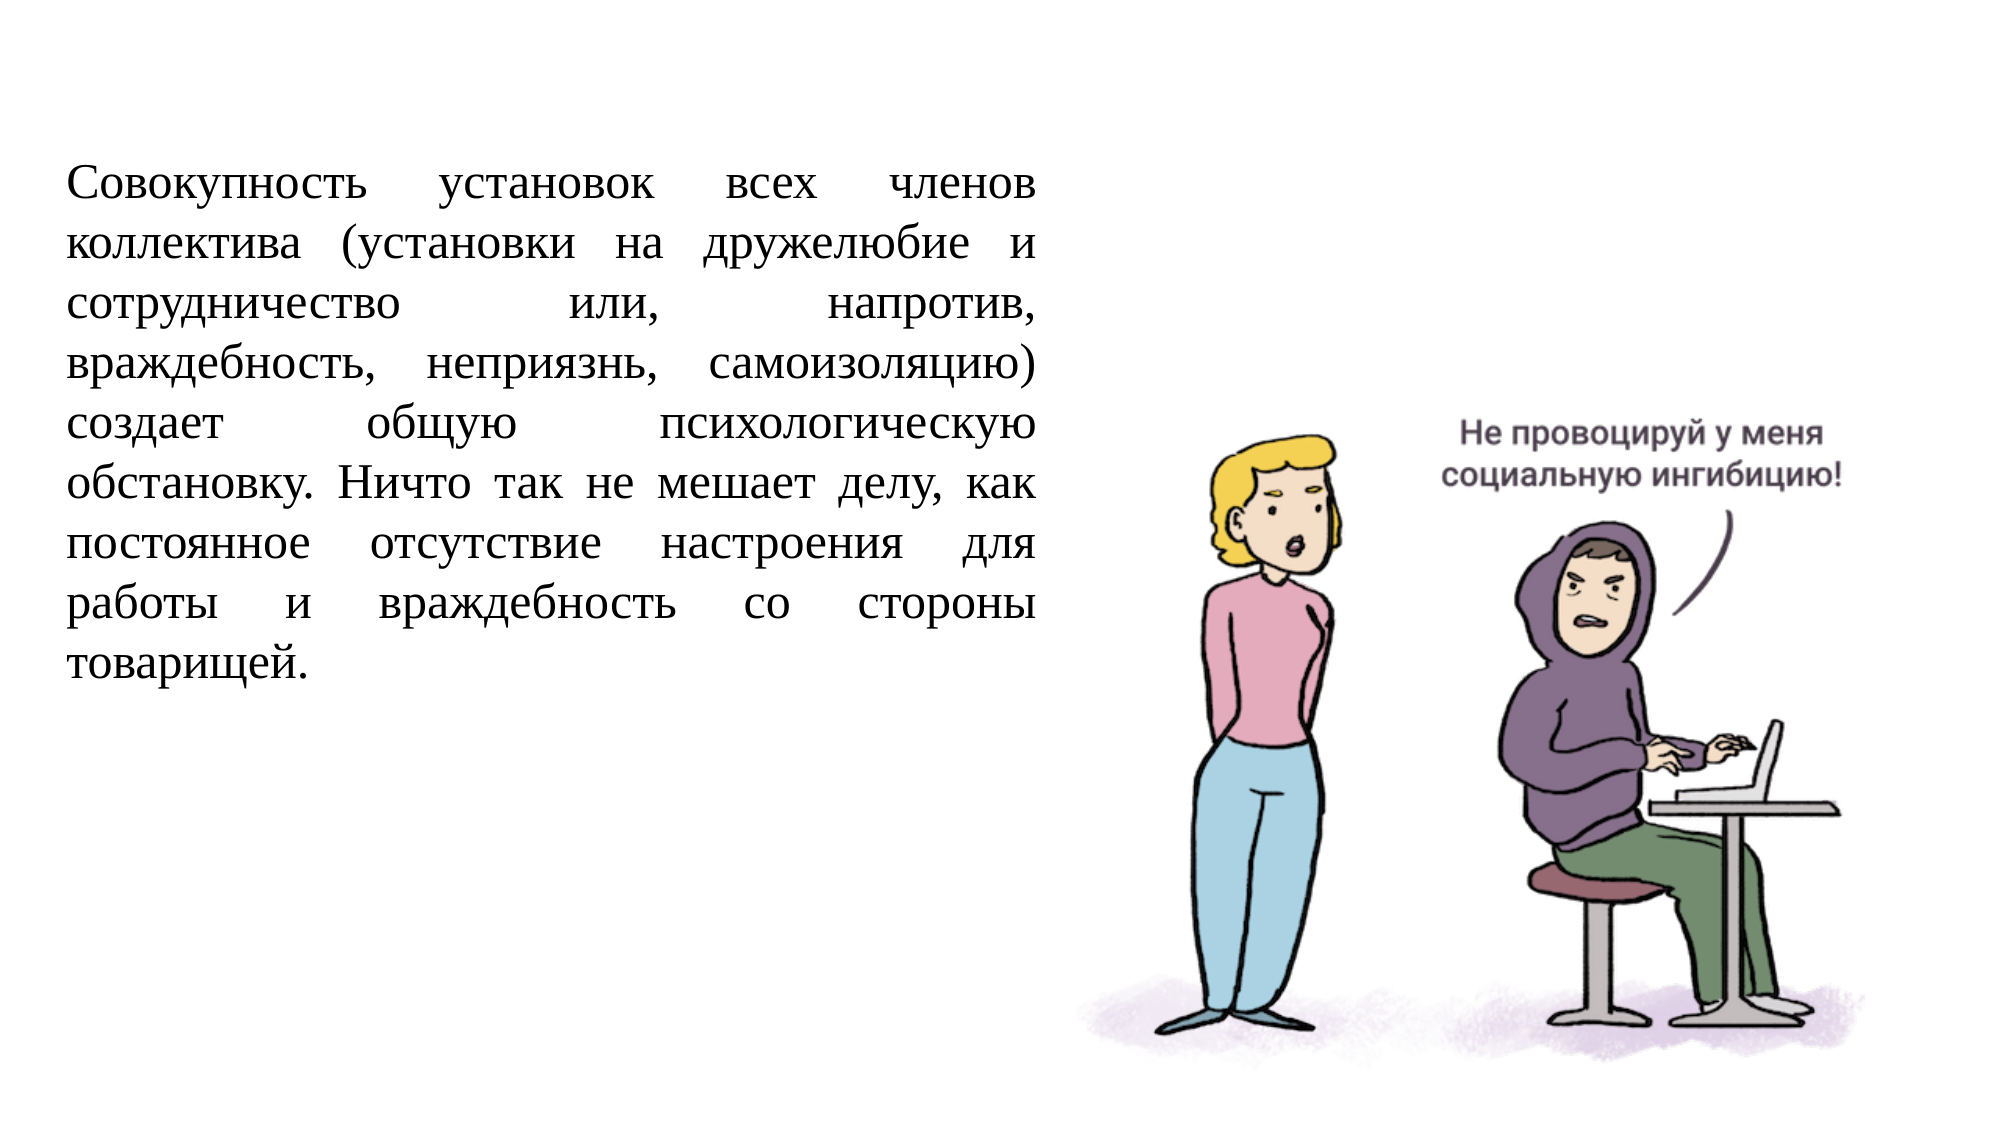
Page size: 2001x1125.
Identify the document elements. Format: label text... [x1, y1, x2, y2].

text_box Совокупность установок всех членов коллектива (установки на дружелюбие и сотрудничество или, напротив, враждебность, неприязнь, самоизоляцию) создает общую психологическую обстановку. Ничто так не мешает делу, как постоянное отсутствие настроения для работы и враждебность со стороны товарищей. [51, 141, 1052, 697]
picture [1008, 383, 1946, 1087]
